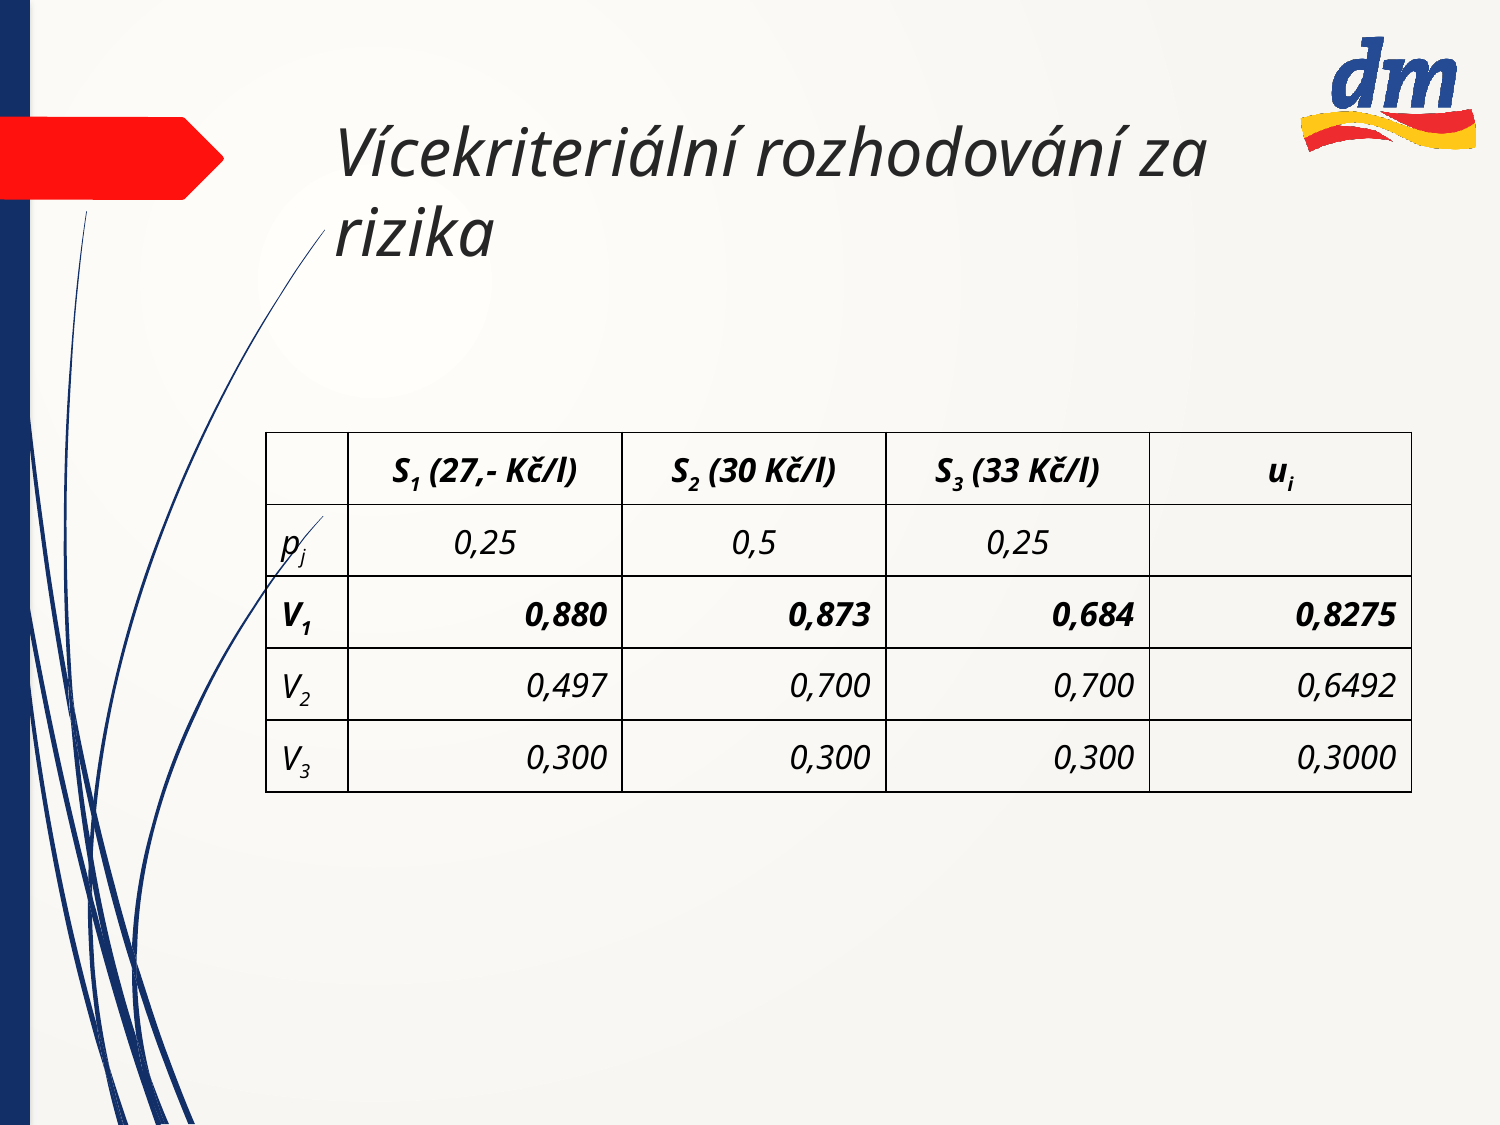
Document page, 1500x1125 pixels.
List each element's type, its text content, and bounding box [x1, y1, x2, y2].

table_header ui [1150, 433, 1411, 504]
table_cell V3 [267, 721, 347, 791]
table_header S1 (27,- Kč/l) [349, 433, 621, 504]
table_cell 0,700 [887, 649, 1149, 719]
table_cell 0,25 [349, 505, 621, 575]
table_header S3 (33 Kč/l) [887, 433, 1149, 504]
table_cell 0,5 [623, 505, 885, 575]
table_cell 0,700 [623, 649, 885, 719]
text_box [0, 0, 1500, 1125]
table_cell 0,684 [887, 577, 1149, 647]
table_cell V2 [267, 649, 347, 719]
title Vícekriteriální rozhodování za rizika [319, 102, 1400, 313]
table_cell V1 [267, 577, 347, 647]
table_cell 0,8275 [1150, 577, 1411, 647]
table_cell 0,497 [349, 649, 621, 719]
table_cell [1150, 505, 1411, 575]
table_cell 0,300 [349, 721, 621, 791]
table_cell 0,300 [623, 721, 885, 791]
table_cell 0,25 [887, 505, 1149, 575]
table_cell 0,3000 [1150, 721, 1411, 791]
table_cell 0,300 [887, 721, 1149, 791]
table_header S2 (30 Kč/l) [623, 433, 885, 504]
table_cell 0,880 [349, 577, 621, 647]
table_cell pj [267, 505, 347, 575]
table_cell 0,873 [623, 577, 885, 647]
table_header [267, 433, 347, 504]
table_cell 0,6492 [1150, 649, 1411, 719]
